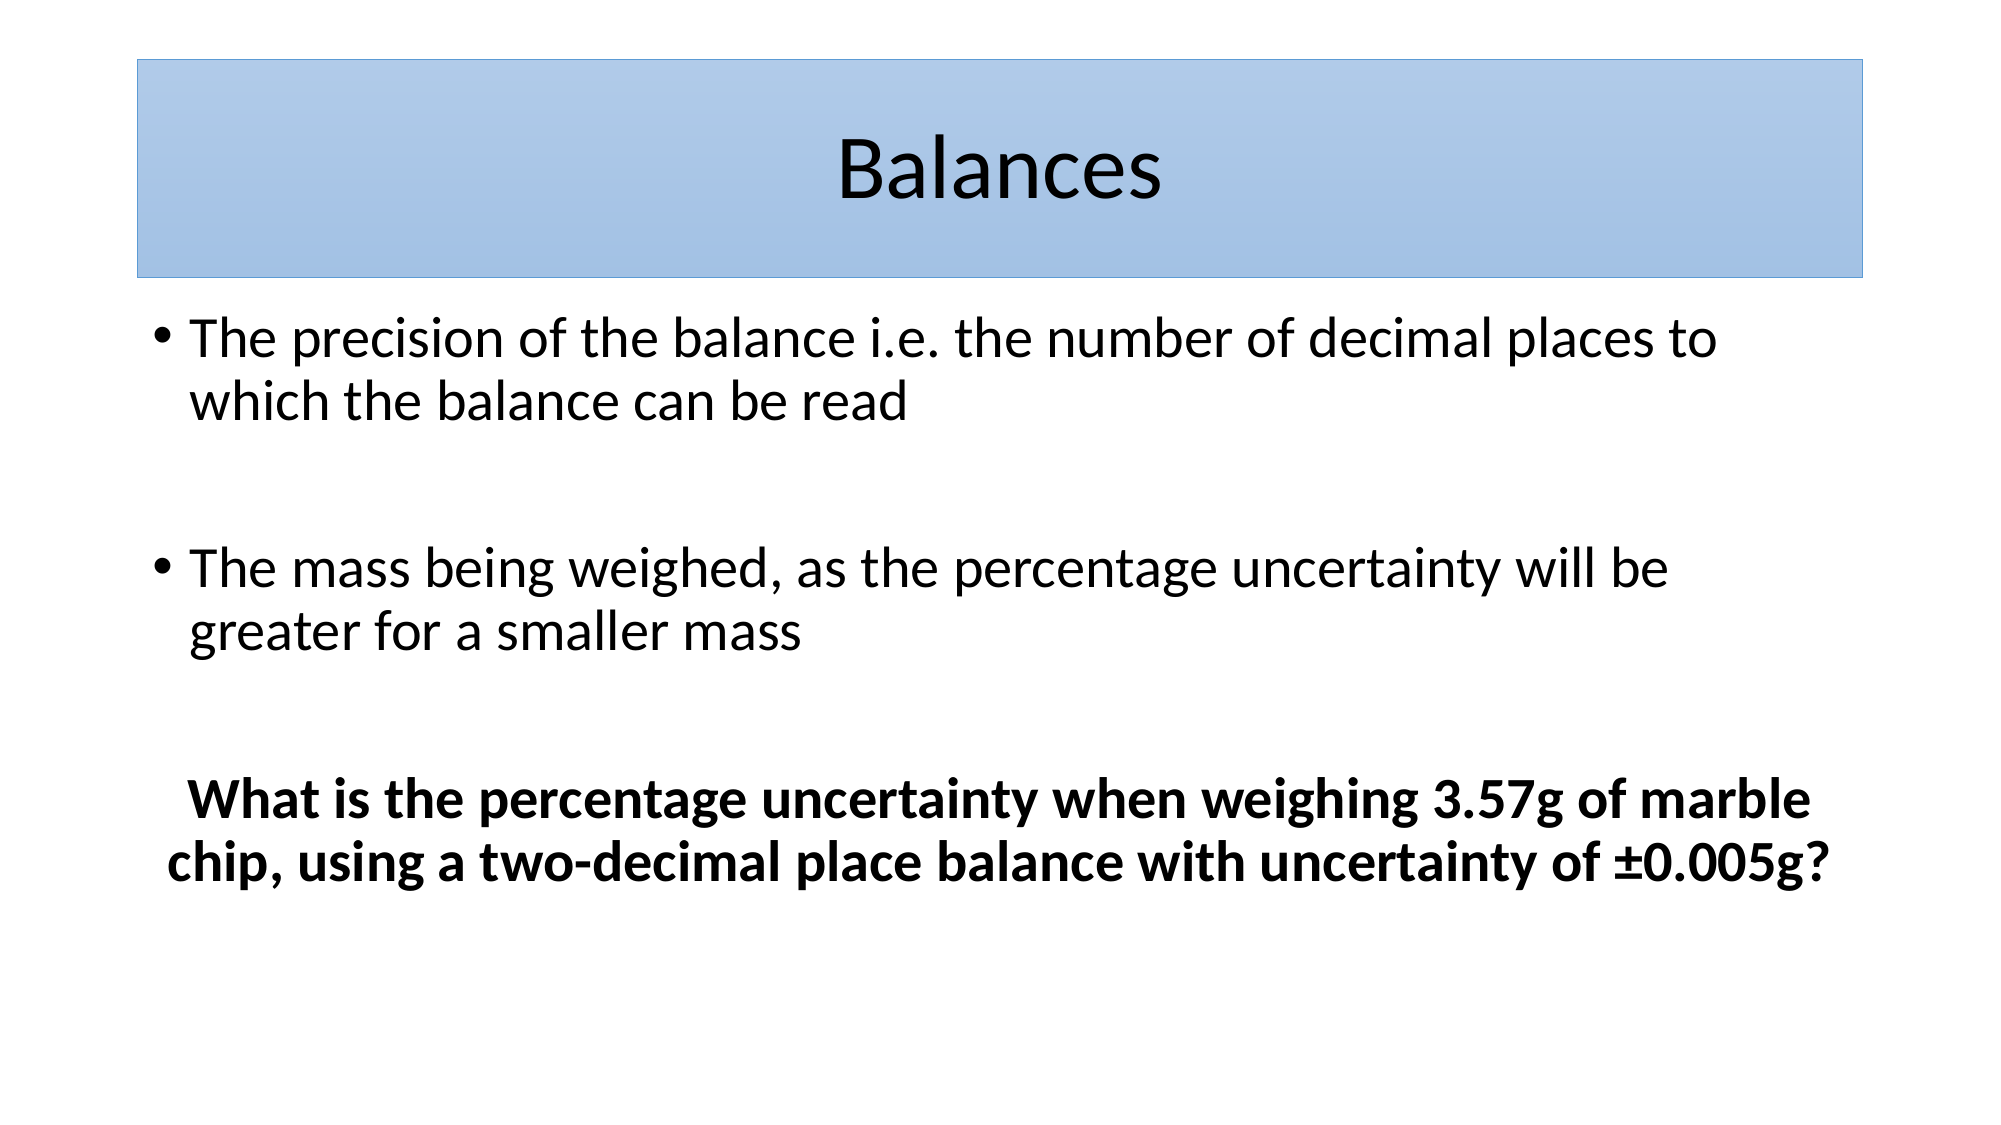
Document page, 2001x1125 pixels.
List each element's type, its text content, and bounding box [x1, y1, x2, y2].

list The precision of the balance i.e. the number of decimal places to which the balance can be read The mass being weighed, as the percentage uncertainty will be greater for a smaller mass What is the percentage uncertainty when weighing 3.57g of marble chip, using a two-decimal place balance with uncertainty of ±0.005g? [137, 299, 1863, 1014]
title Balances [137, 59, 1863, 278]
